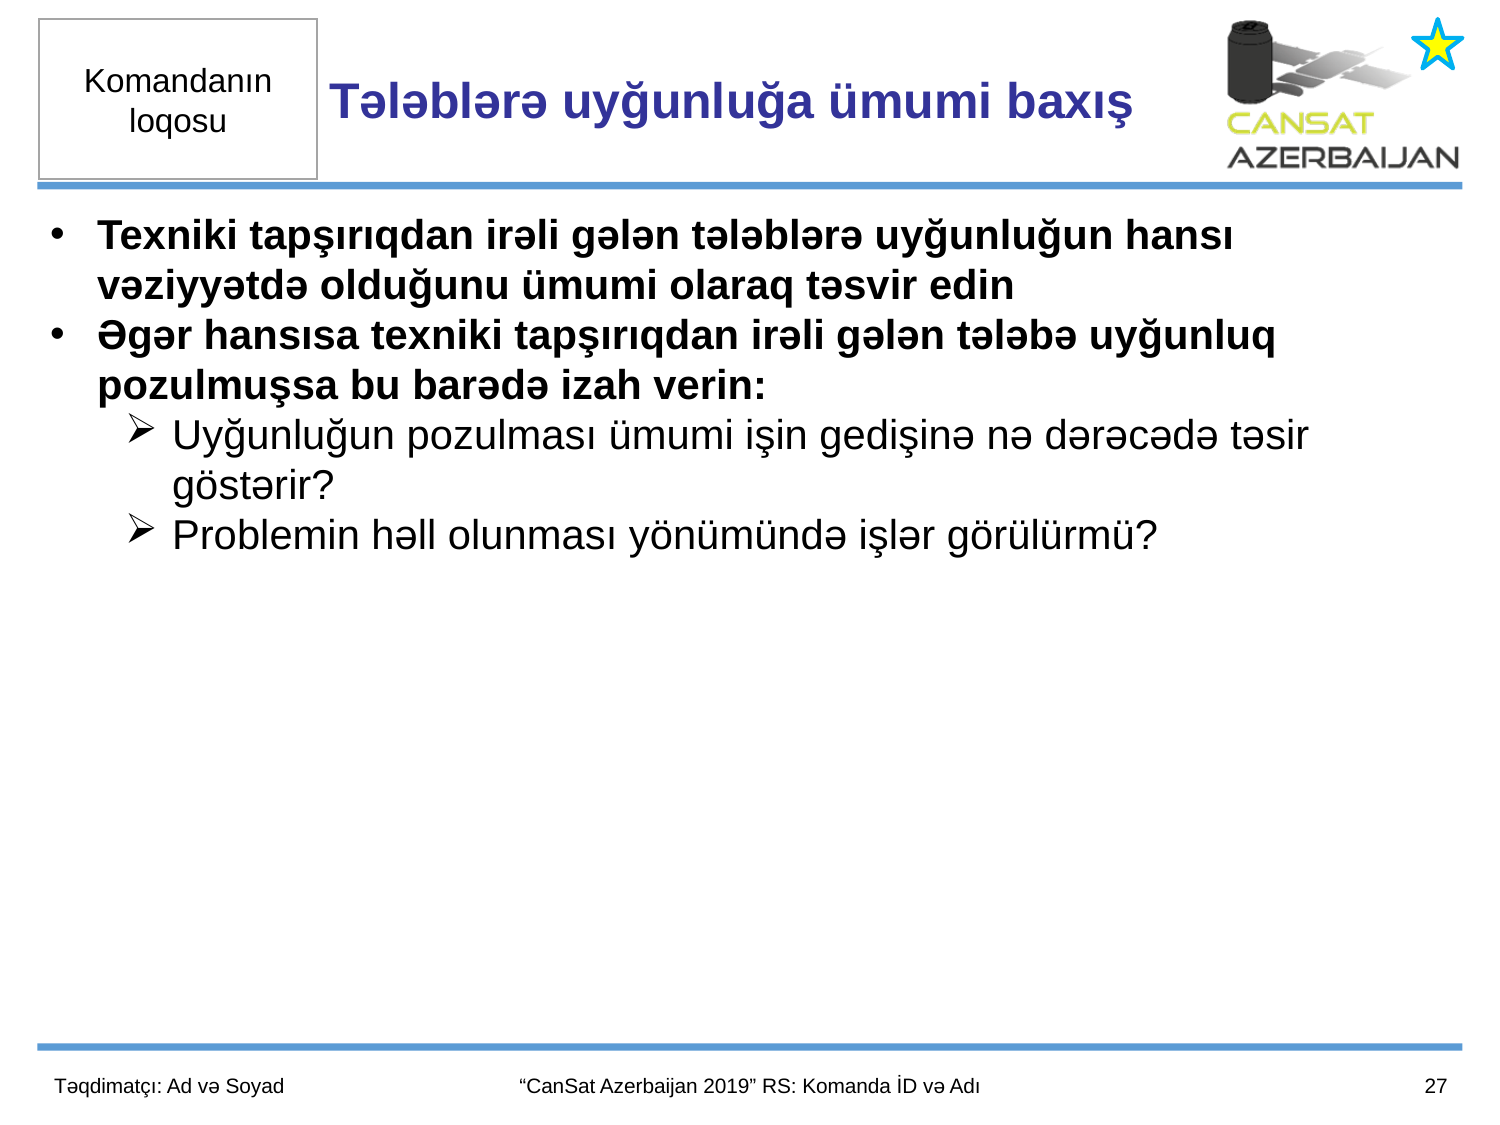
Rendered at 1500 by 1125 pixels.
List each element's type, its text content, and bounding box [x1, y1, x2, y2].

picture [1217, 5, 1463, 178]
text_box Tələblərə uyğunluğa ümumi baxış [317, 19, 1218, 179]
slide_number Təqdimatçı: Ad və Soyad [39, 1055, 397, 1115]
text_box [1413, 19, 1463, 69]
footer “CanSat Azerbaijan 2019” RS: Komanda İD və Adı [397, 1055, 1103, 1115]
text_box Texniki tapşırıqdan irəli gələn tələblərə uyğunluğun hansı vəziyyətdə olduğunu ümumi olaraq təsvir edin Əgər hansısa texniki tapşırıqdan irəli gələn tələbə uyğunluq pozulmuşsa bu barədə izah verin: Uyğunluğun pozulması ümumi işin gedişinə nə dərəcədə təsir göstərir? Problemin həll olunması yönümündə işlər görülürmü? [38, 202, 1463, 1037]
slide_number 27 [1312, 1055, 1463, 1115]
